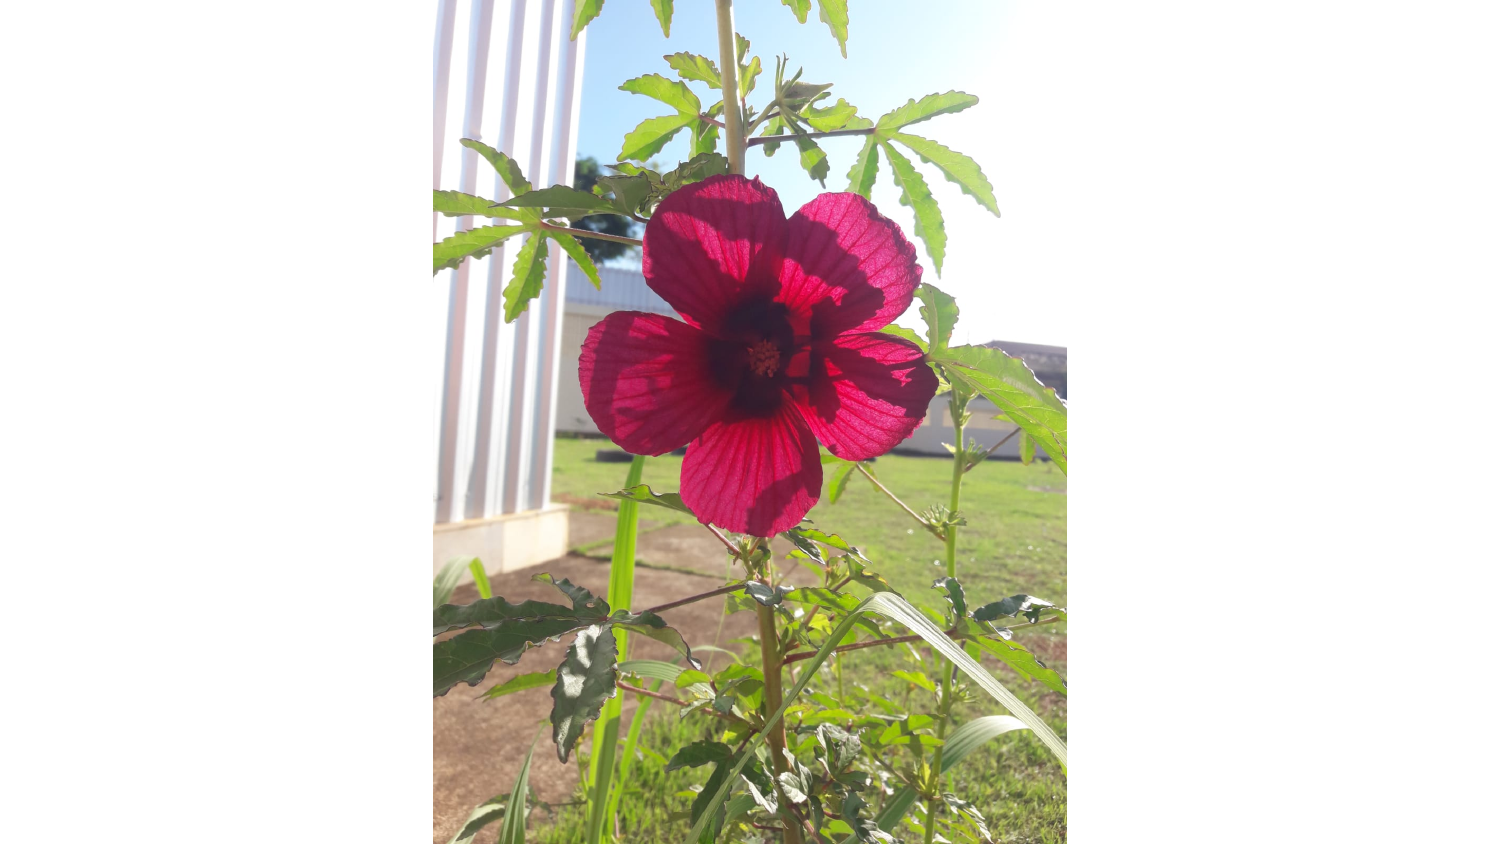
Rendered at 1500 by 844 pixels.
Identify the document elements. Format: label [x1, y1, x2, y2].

picture [433, 0, 1067, 844]
